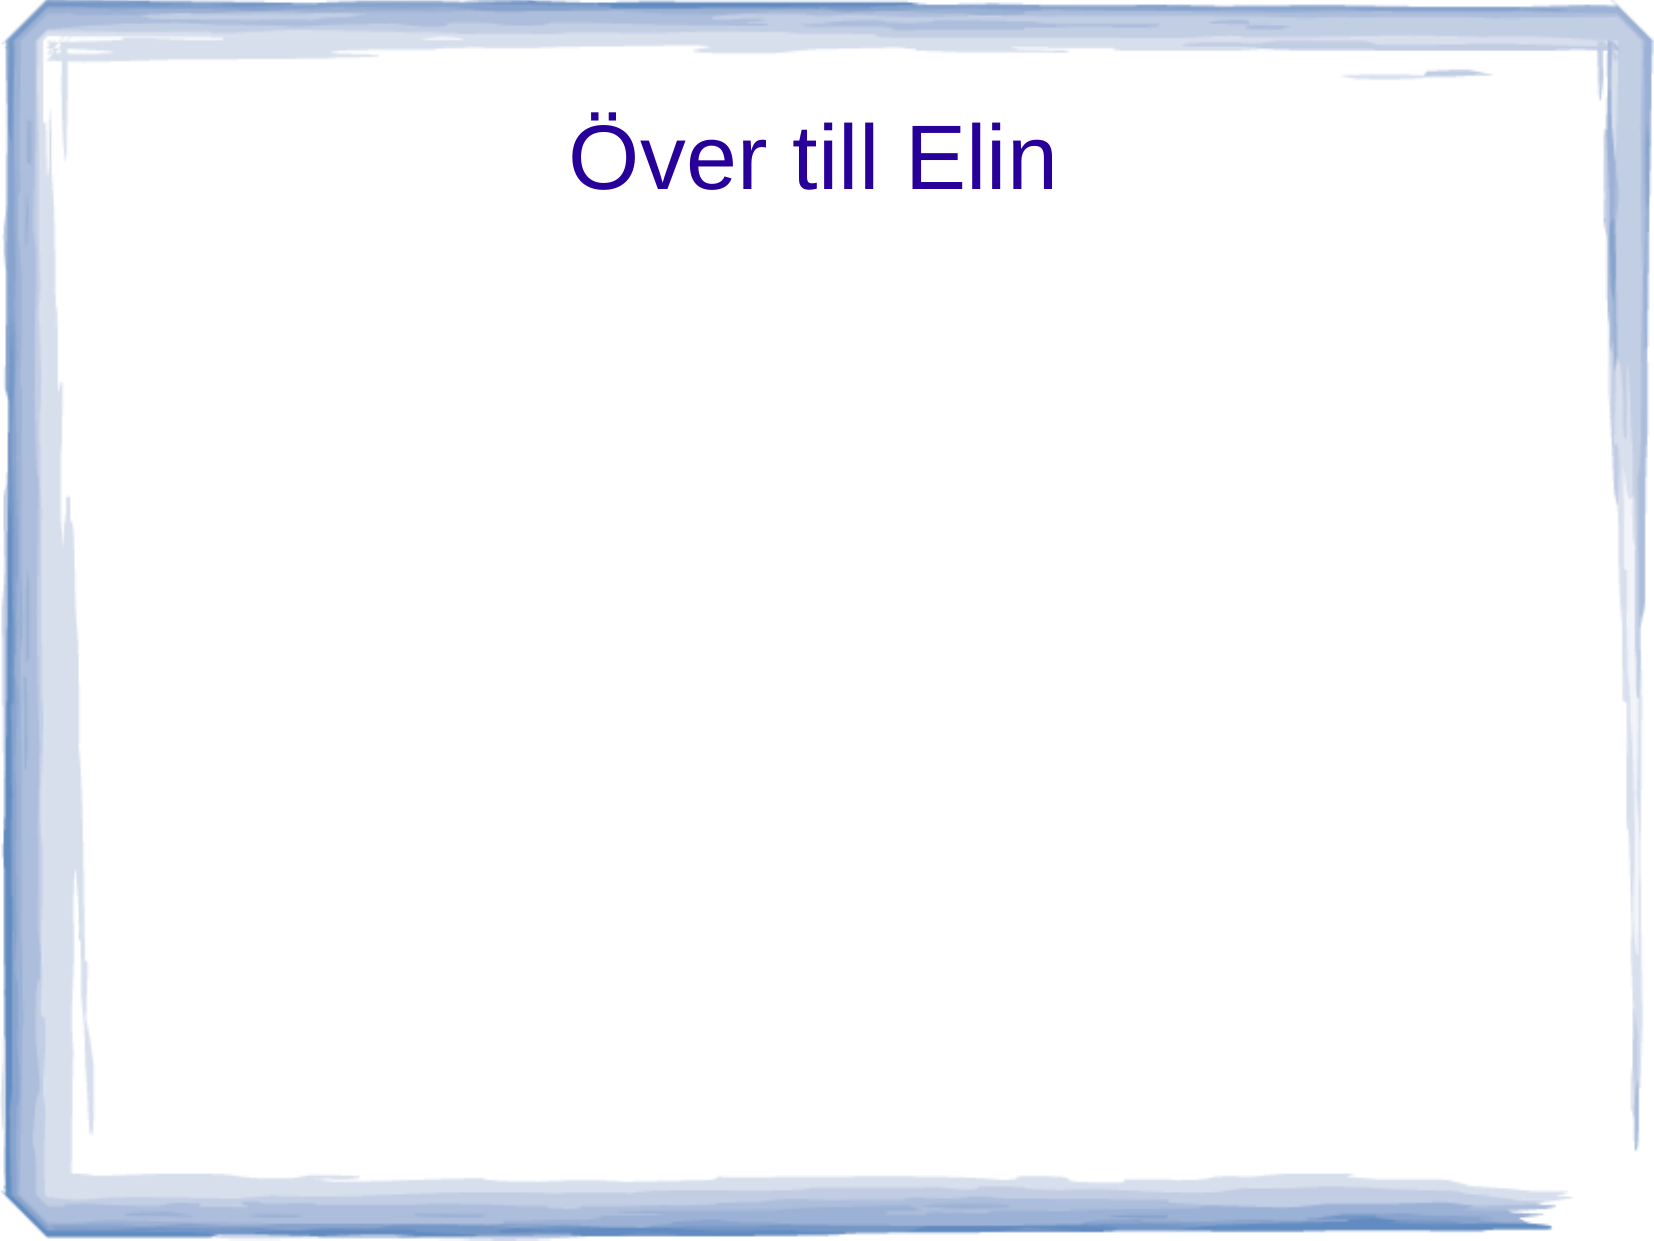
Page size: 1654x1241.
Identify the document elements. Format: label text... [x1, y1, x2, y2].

title Över till Elin [82, 49, 1571, 257]
picture [0, 0, 1654, 1241]
